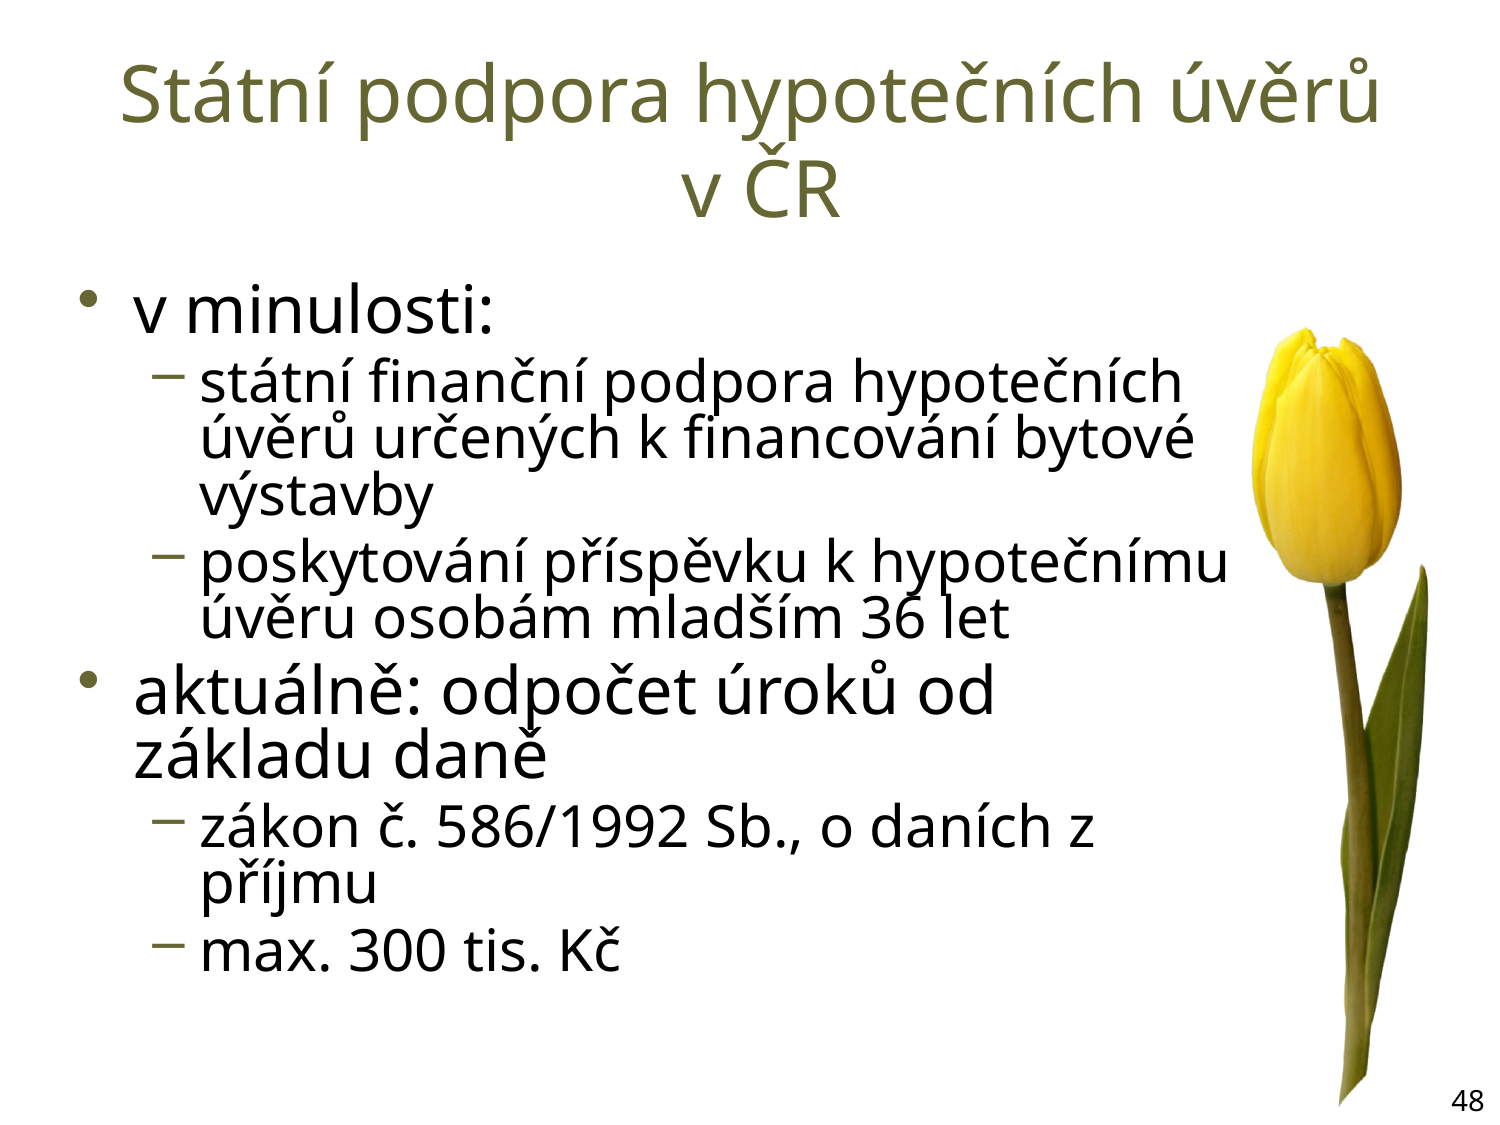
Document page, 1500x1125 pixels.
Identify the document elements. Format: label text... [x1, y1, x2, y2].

picture [1187, 312, 1500, 1074]
slide_number 48 [1149, 1074, 1500, 1125]
title Státní podpora hypotečních úvěrů v ČR [64, 44, 1459, 233]
list v minulosti: státní finanční podpora hypotečních úvěrů určených k financování bytové výstavby poskytování příspěvku k hypotečnímu úvěru osobám mladším 36 let aktuálně: odpočet úroků od základu daně zákon č. 586/1992 Sb., o daních z příjmu max. 300 tis. Kč [62, 274, 1263, 1018]
